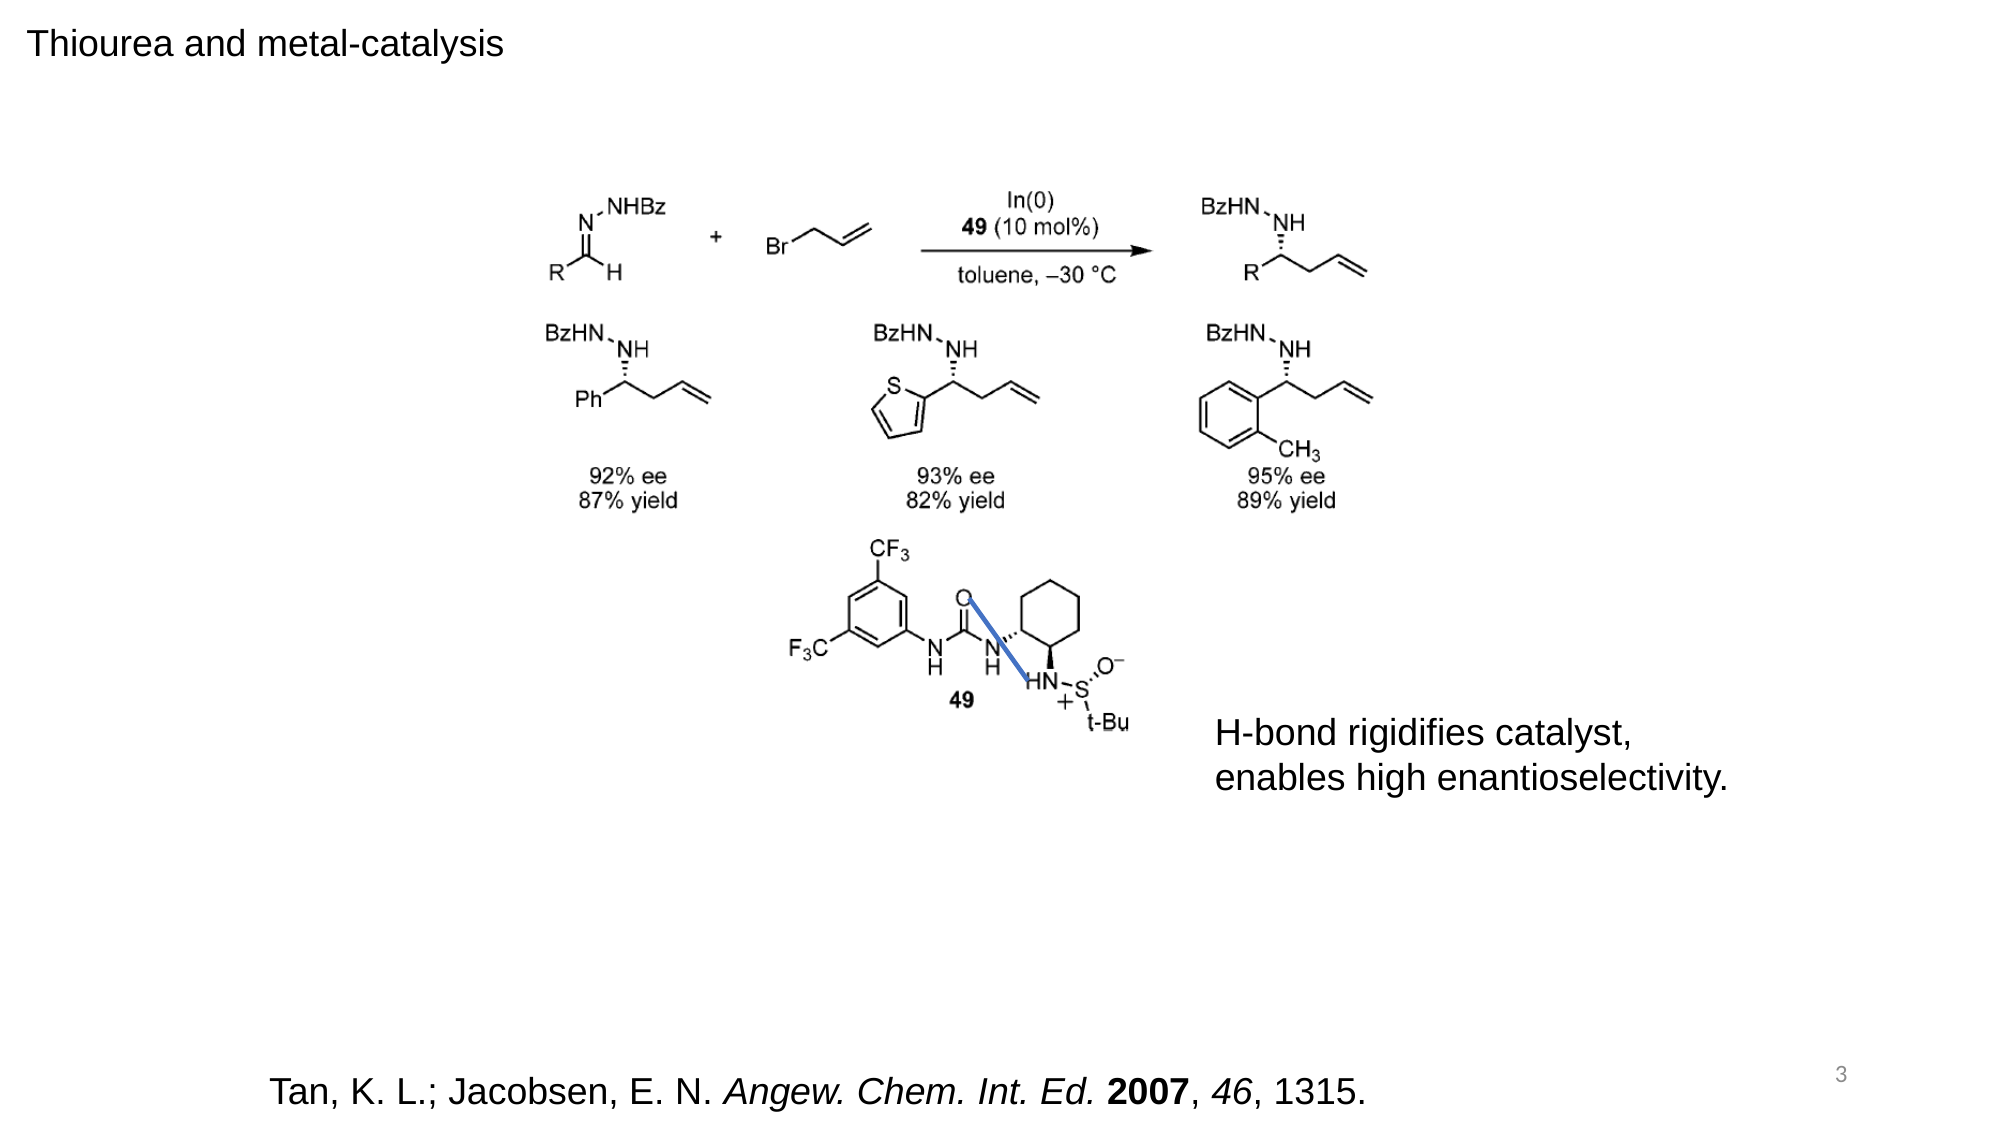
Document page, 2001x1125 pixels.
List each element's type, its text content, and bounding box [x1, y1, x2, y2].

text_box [969, 598, 1029, 681]
text_box Thiourea and metal-catalysis [11, 11, 520, 72]
text_box Tan, K. L.; Jacobsen, E. N. Angew. Chem. Int. Ed. 2007, 46, 1315. [254, 1059, 1955, 1120]
text_box H-bond rigidifies catalyst, enables high enantioselectivity. [1199, 701, 1745, 806]
slide_number 3 [1412, 1042, 1863, 1103]
picture [524, 173, 1381, 742]
